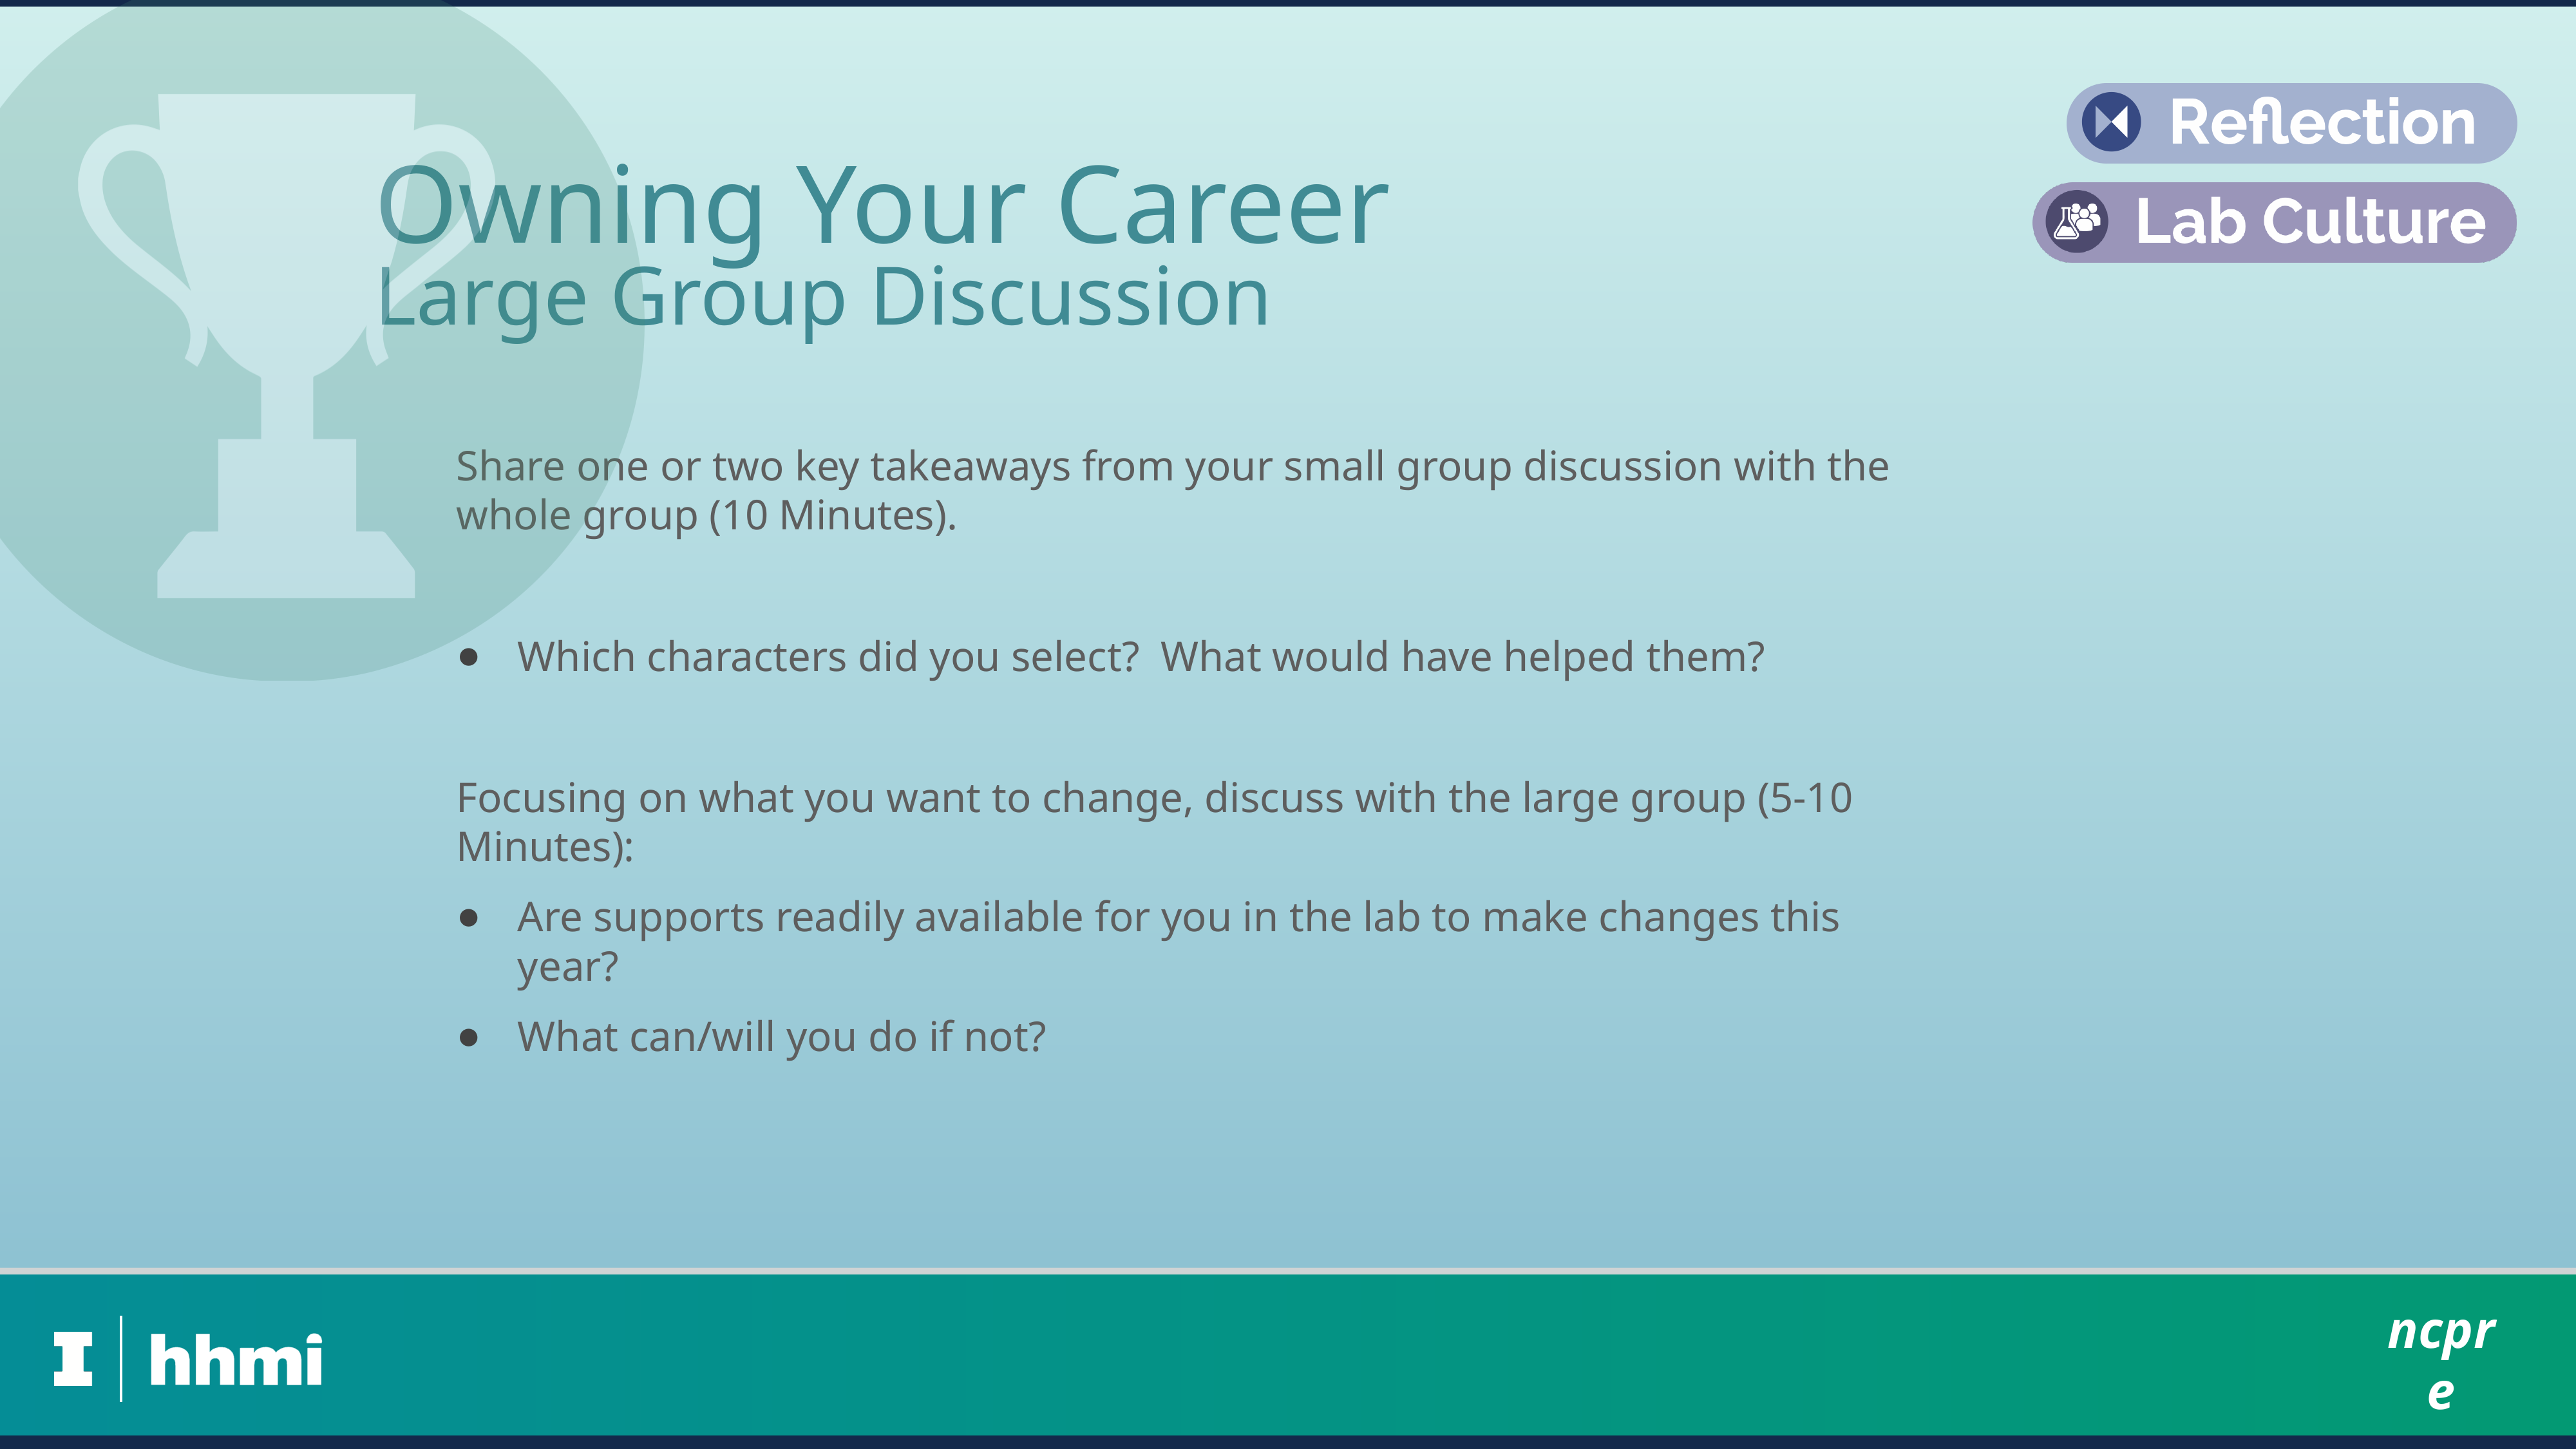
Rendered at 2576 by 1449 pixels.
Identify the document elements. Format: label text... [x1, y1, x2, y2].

picture [0, 0, 645, 681]
picture [2032, 182, 2517, 263]
picture [54, 1331, 93, 1386]
list Share one or two key takeaways from your small group discussion with the whole group (10 Minutes). Which characters did you select? What would have helped them? Focusing on what you want to change, discuss with the large group (5-10 Minutes): Are supports readily available for you in the lab to make changes this year? What can/will you do if not? [443, 426, 1940, 1023]
picture [2066, 83, 2517, 164]
text_box Large Group Discussion [645, 207, 2016, 378]
picture [138, 1322, 341, 1396]
text_box Owning Your Career [645, 117, 2016, 207]
